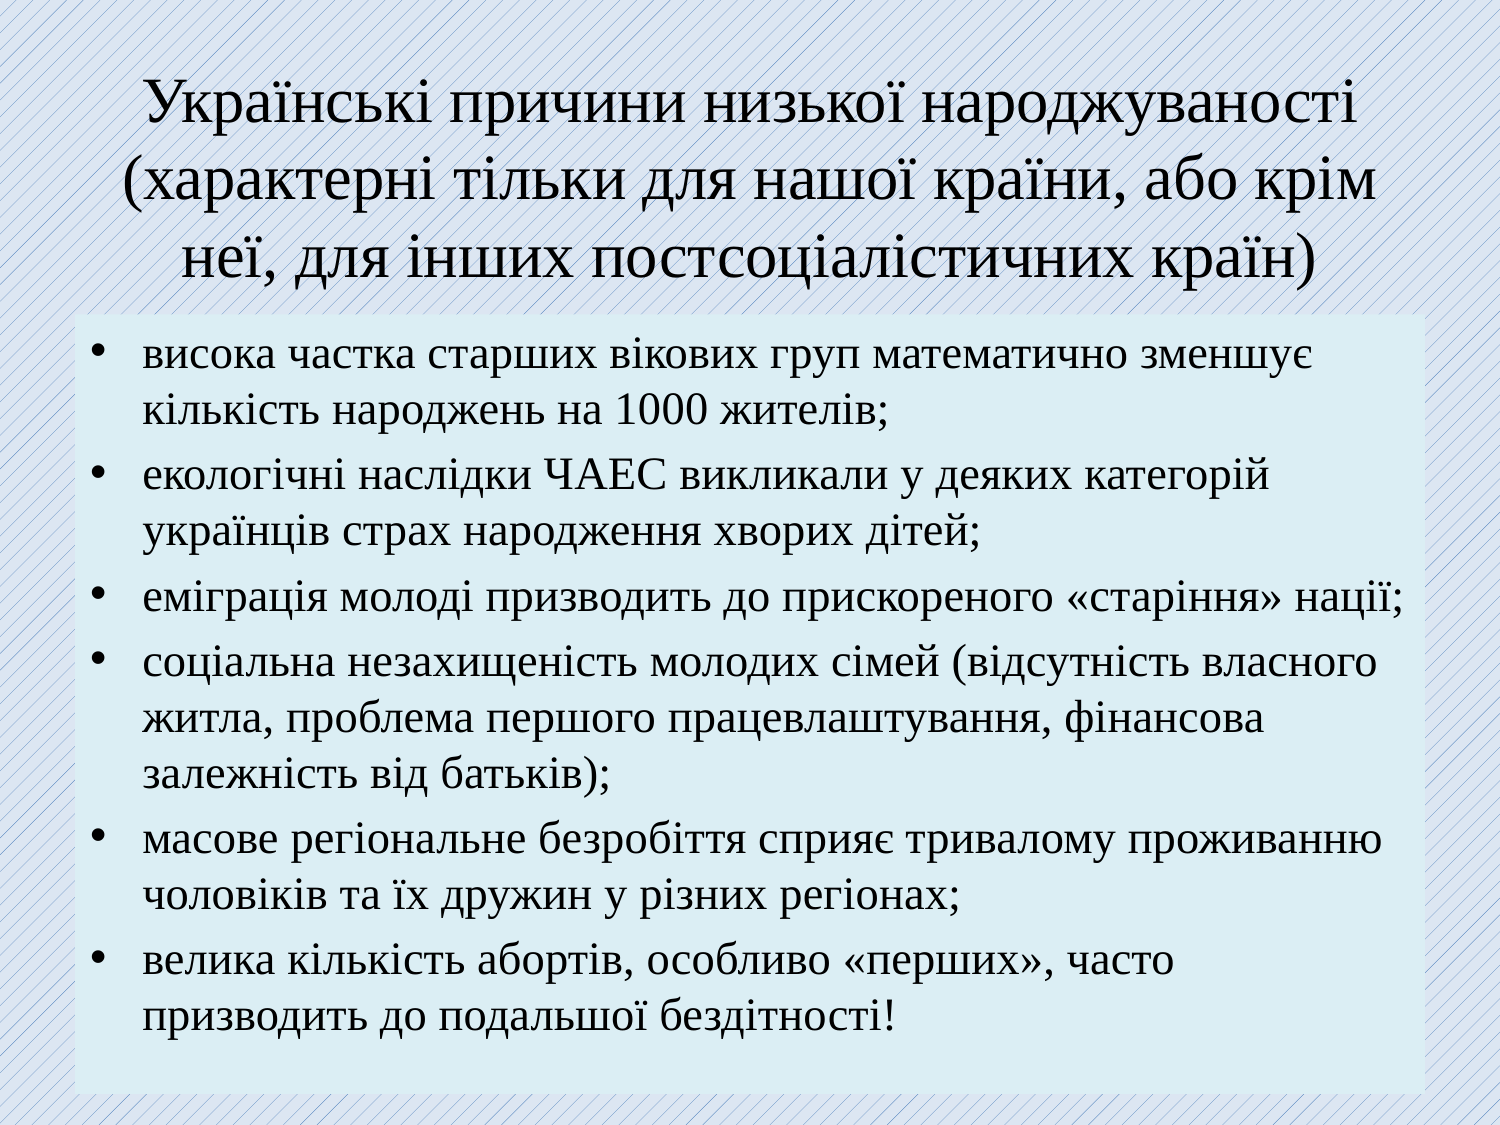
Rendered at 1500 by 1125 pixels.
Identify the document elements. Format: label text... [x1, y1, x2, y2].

list висока частка старших вікових груп математично зменшує кількість народжень на 1000 жителів; екологічні наслідки ЧАЕС викликали у деяких категорій українців страх народження хворих дітей; еміграція молоді призводить до прискореного «старіння» нації; соціальна незахищеність молодих сімей (відсутність власного житла, проблема першого працевлаштування, фінансова залежність від батьків); масове регіональне безробіття сприяє тривалому проживанню чоловіків та їх дружин у різних регіонах; велика кількість абортів, особливо «перших», часто призводить до подальшої бездітності! [75, 314, 1425, 1094]
title Українські причини низької народжуваності (характерні тільки для нашої країни, або крім неї, для інших постсоціалістичних країн) [75, 45, 1425, 303]
